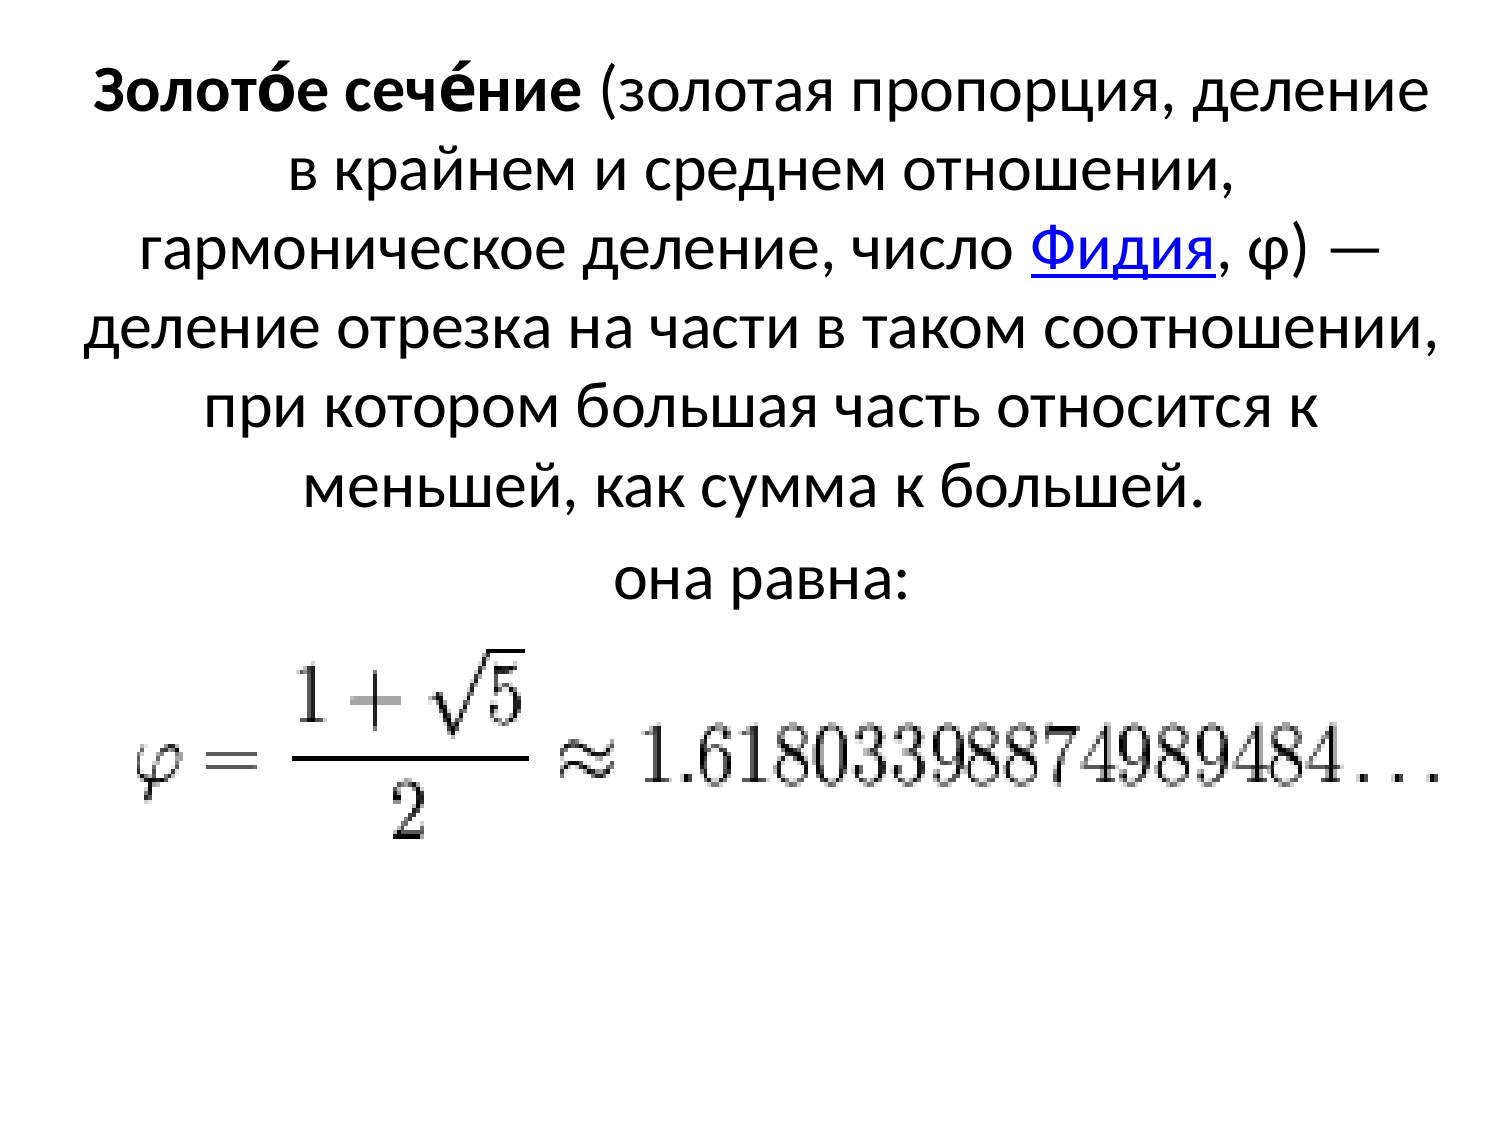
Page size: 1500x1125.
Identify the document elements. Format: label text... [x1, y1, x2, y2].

picture [137, 649, 1438, 839]
subtitle Золото́е сече́ние (золотая пропорция, деление в крайнем и среднем отношении, гармоническое деление, число Фидия, φ) — деление отрезка на части в таком соотношении, при котором большая часть относится к меньшей, как сумма к большей. она равна: [62, 37, 1463, 625]
